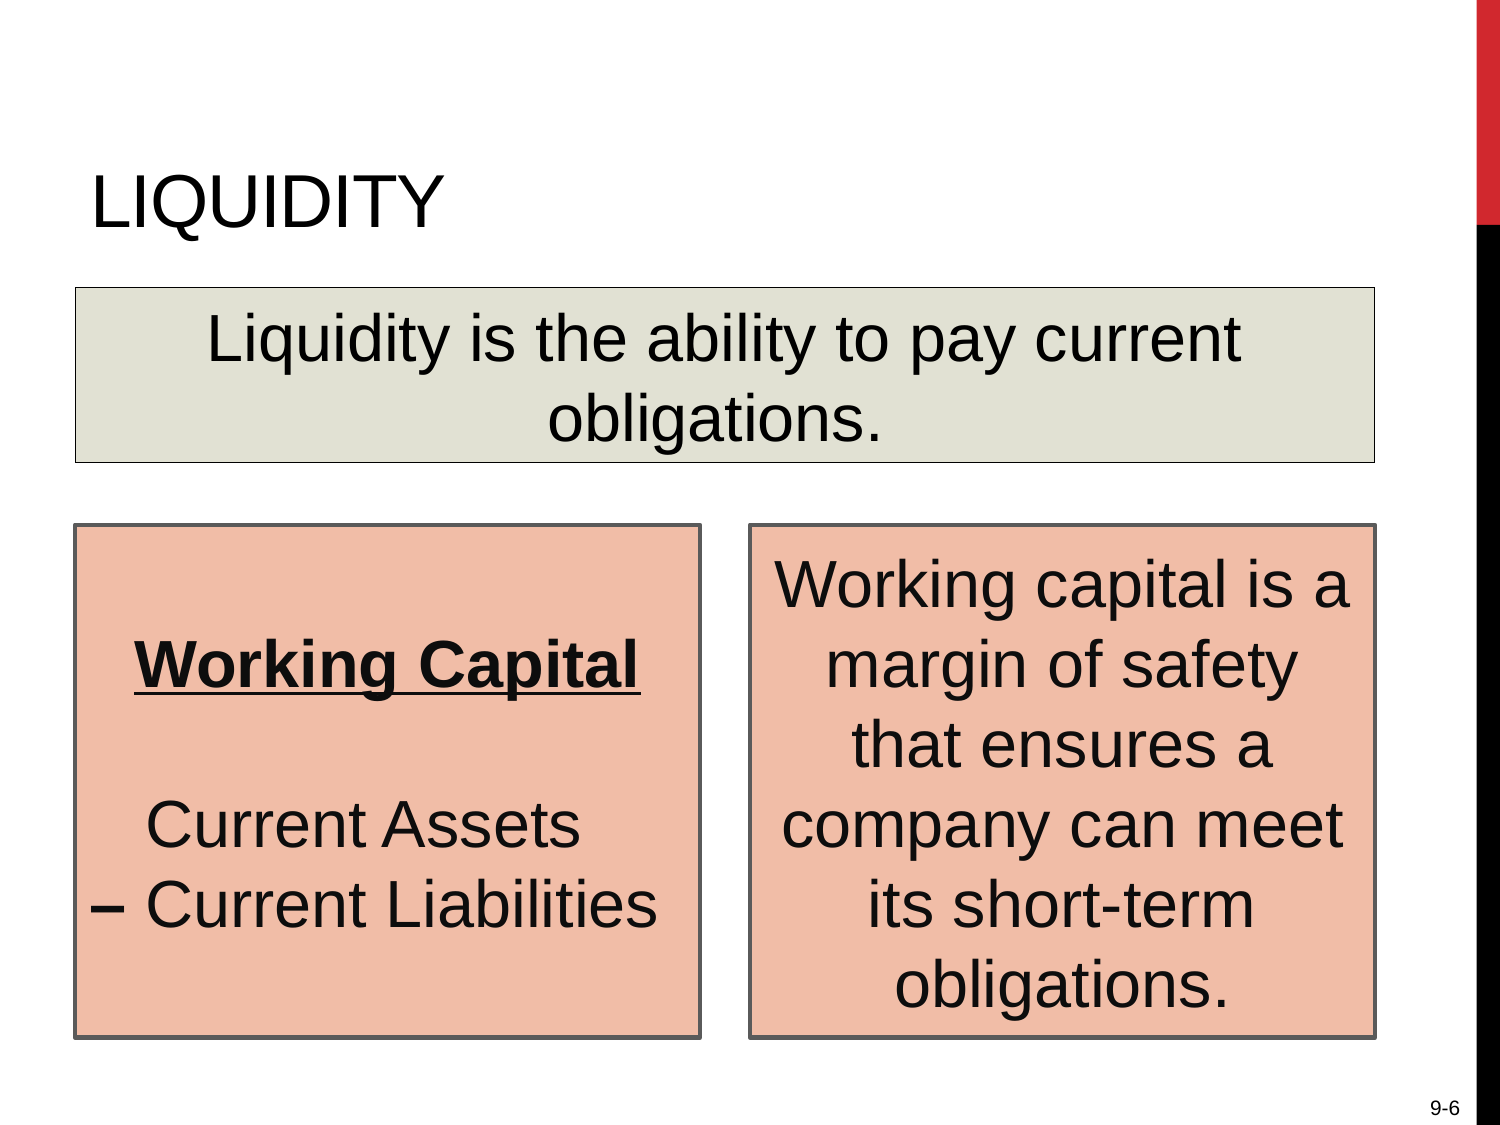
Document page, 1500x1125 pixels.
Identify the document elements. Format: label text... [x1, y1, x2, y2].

title Liquidity [75, 24, 1450, 250]
text_box Liquidity is the ability to pay current obligations. [75, 287, 1375, 463]
text_box Working Capital Current Assets – Current Liabilities [73, 523, 702, 1040]
text_box Working capital is a margin of safety that ensures a company can meet its short-term obligations. [748, 523, 1377, 1040]
